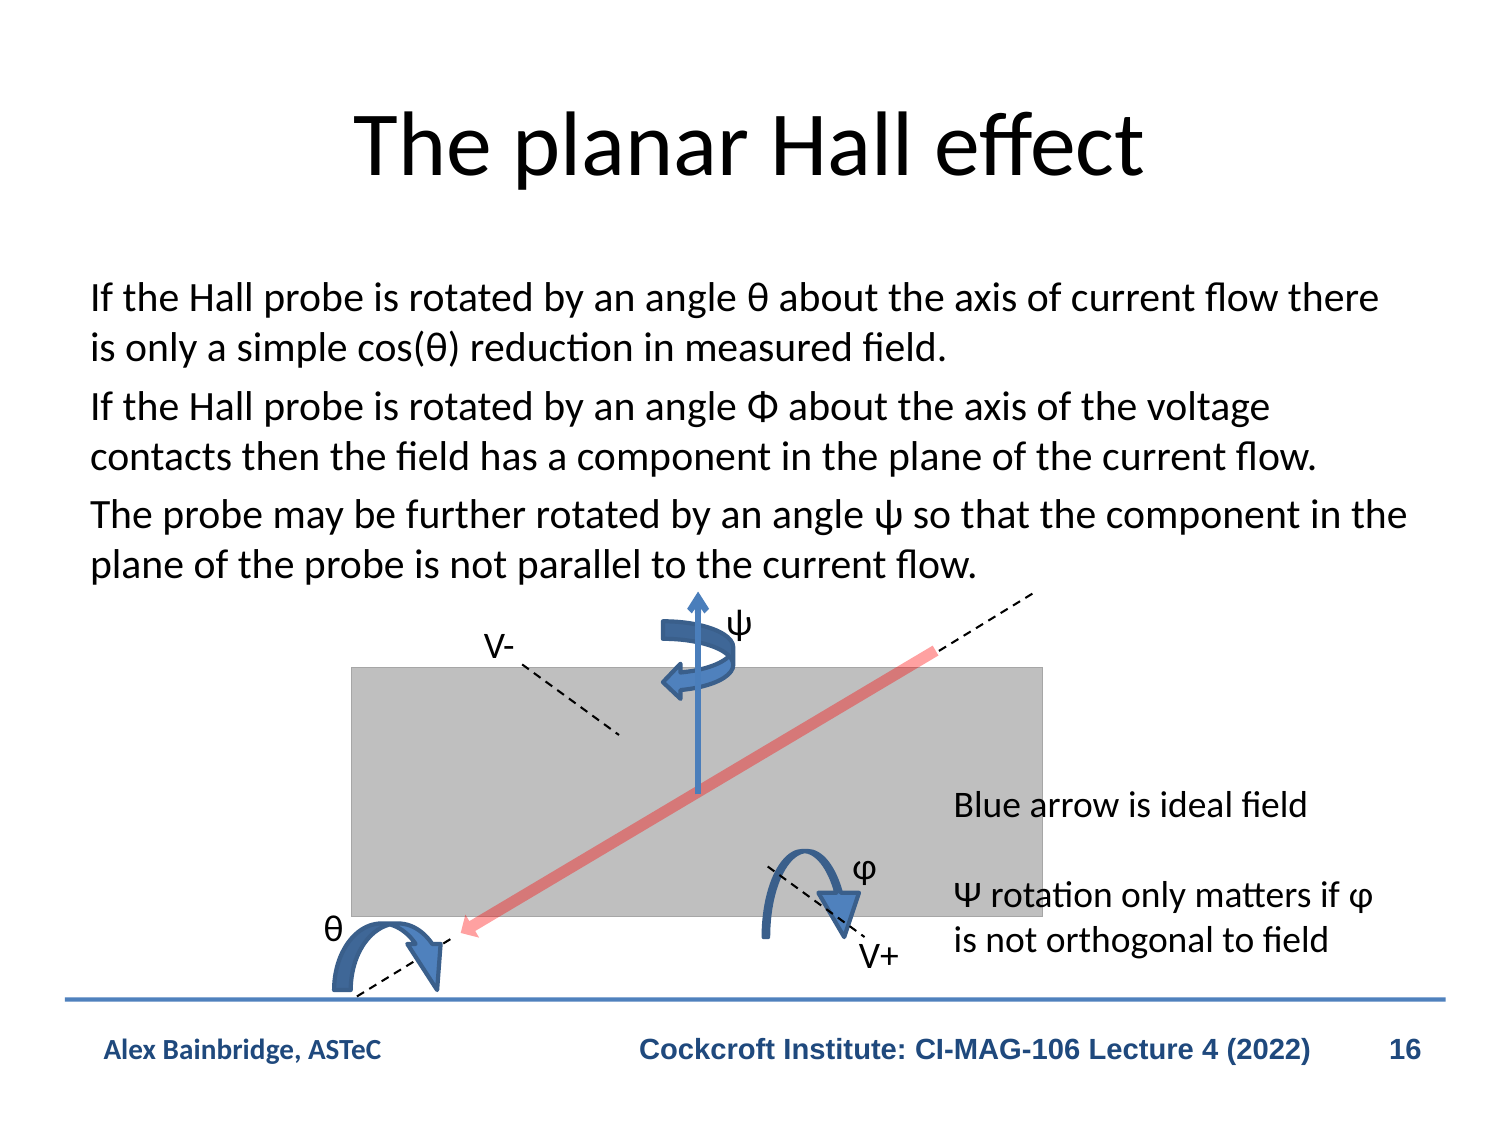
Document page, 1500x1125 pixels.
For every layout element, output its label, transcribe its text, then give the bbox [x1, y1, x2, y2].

text_box [503, 665, 1045, 918]
text_box V+ [844, 923, 914, 984]
text_box [331, 956, 351, 993]
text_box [521, 664, 620, 736]
text_box [660, 619, 692, 644]
text_box [359, 921, 428, 935]
text_box [350, 665, 692, 918]
text_box [458, 643, 939, 940]
text_box V- [468, 613, 530, 674]
text_box [703, 651, 736, 689]
text_box φ [837, 834, 892, 895]
text_box [660, 661, 692, 701]
text_box Blue arrow is ideal field Ψ rotation only matters if φ is not orthogonal to field [939, 772, 1416, 968]
text_box [703, 623, 711, 631]
text_box θ [308, 896, 359, 956]
text_box [779, 848, 831, 864]
title The planar Hall effect [75, 45, 1425, 233]
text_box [356, 936, 454, 997]
list If the Hall probe is rotated by an angle θ about the axis of current flow there is only a simple cos(θ) reduction in measured field. If the Hall probe is rotated by an angle Φ about the axis of the voltage contacts then the field has a component in the plane of the current flow. The probe may be further rotated by an angle ψ so that the component in the plane of the probe is not parallel to the current flow. [75, 262, 1425, 1005]
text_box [767, 866, 865, 938]
text_box ψ [711, 590, 768, 651]
text_box [703, 641, 711, 649]
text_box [938, 591, 1037, 652]
